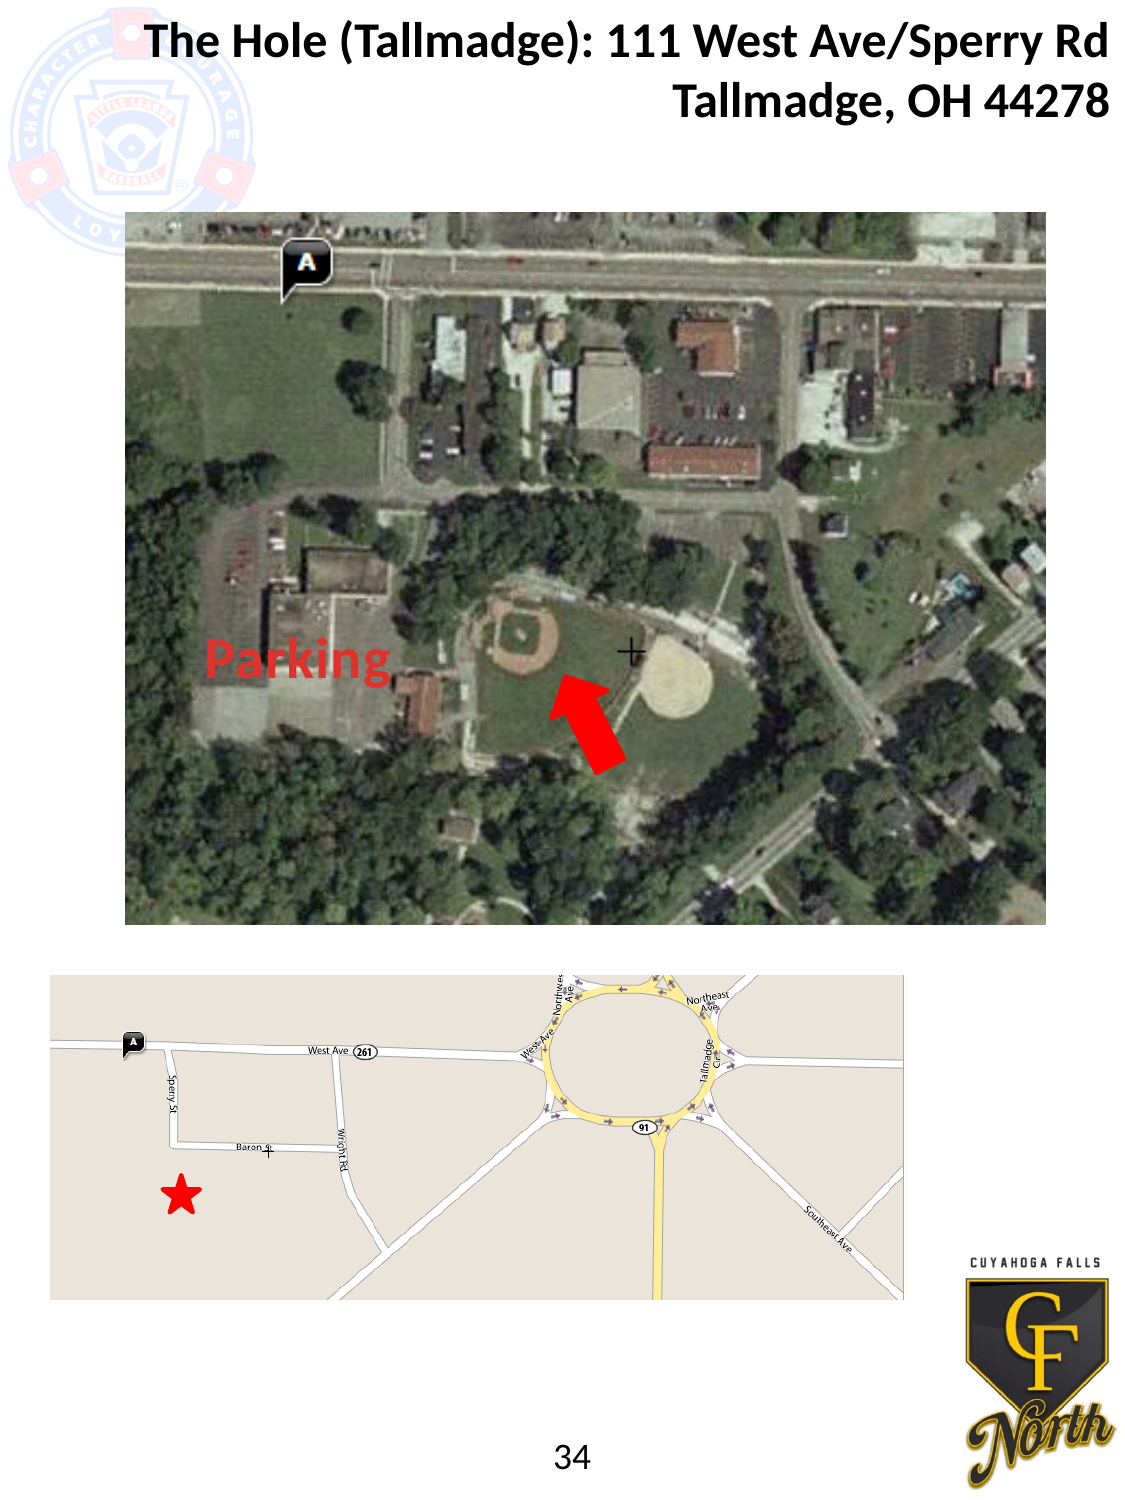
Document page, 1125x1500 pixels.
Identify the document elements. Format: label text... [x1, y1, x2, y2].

picture [0, 0, 1047, 926]
picture [49, 974, 908, 1301]
text_box 34 [538, 1424, 607, 1485]
text_box The Hole (Tallmadge): 111 West Ave/Sperry Rd Tallmadge, OH 44278 [263, 0, 1125, 195]
picture [949, 1237, 1125, 1500]
